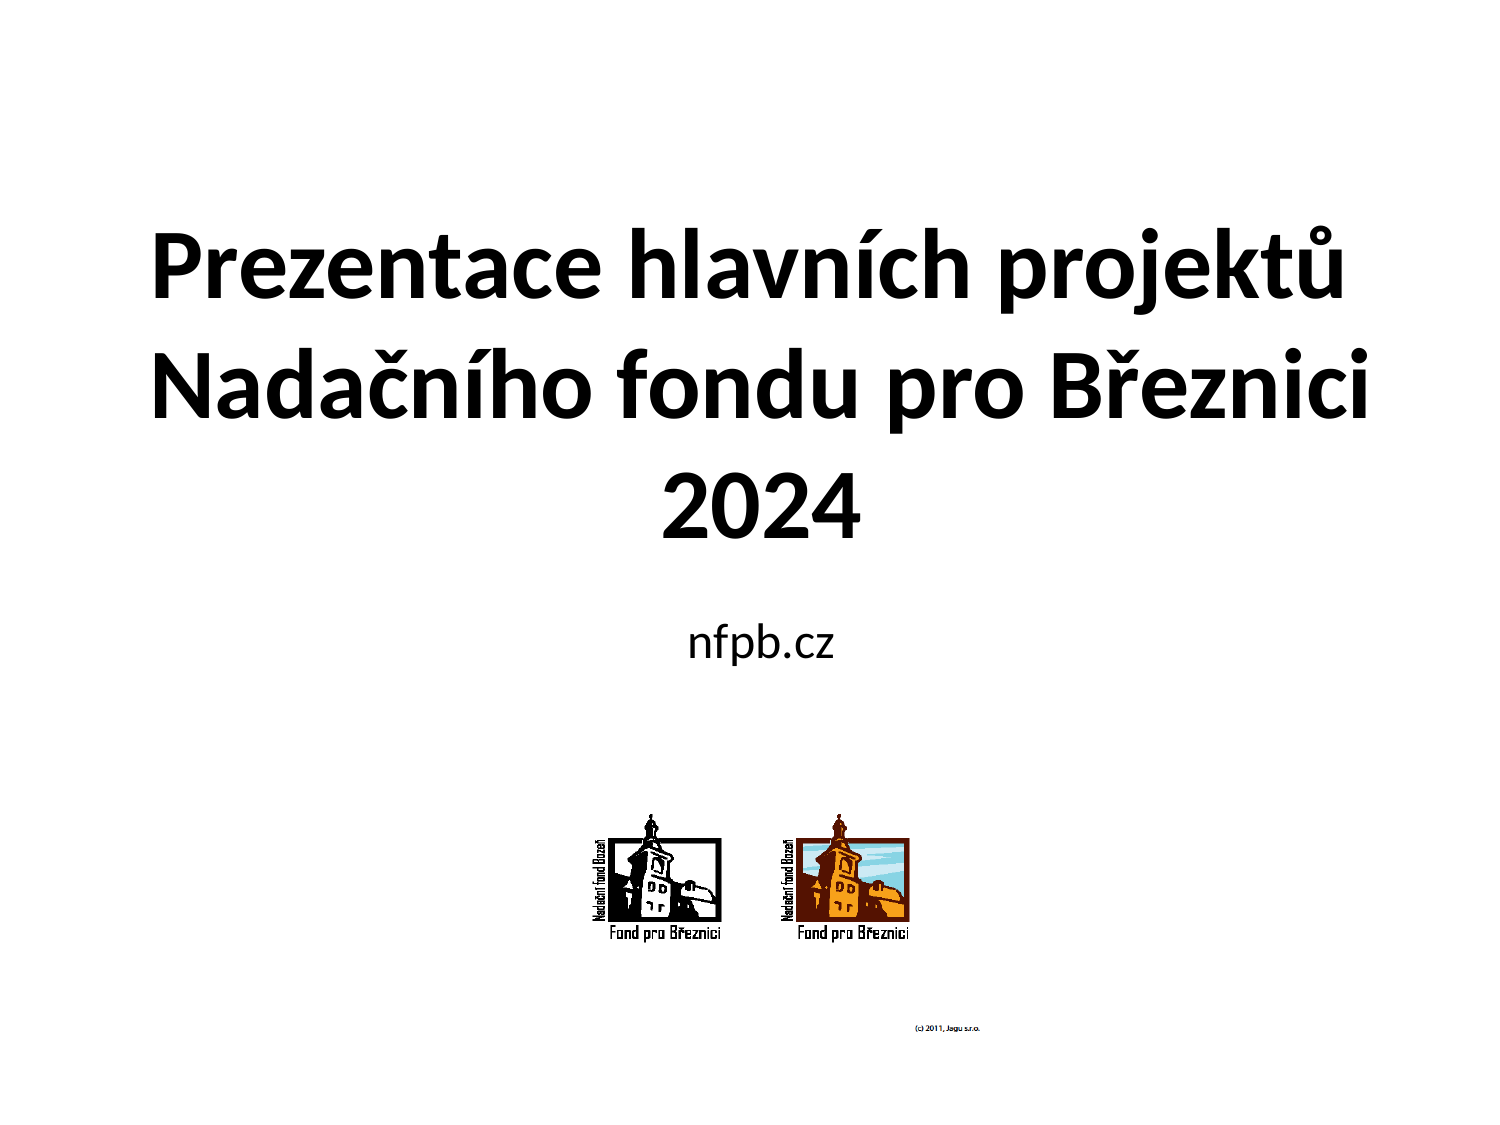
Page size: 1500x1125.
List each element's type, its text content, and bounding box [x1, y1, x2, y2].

title Prezentace hlavních projektů Nadačního fondu pro Březnici 2024 nfpb.cz [123, 252, 1399, 494]
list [513, 721, 987, 1035]
